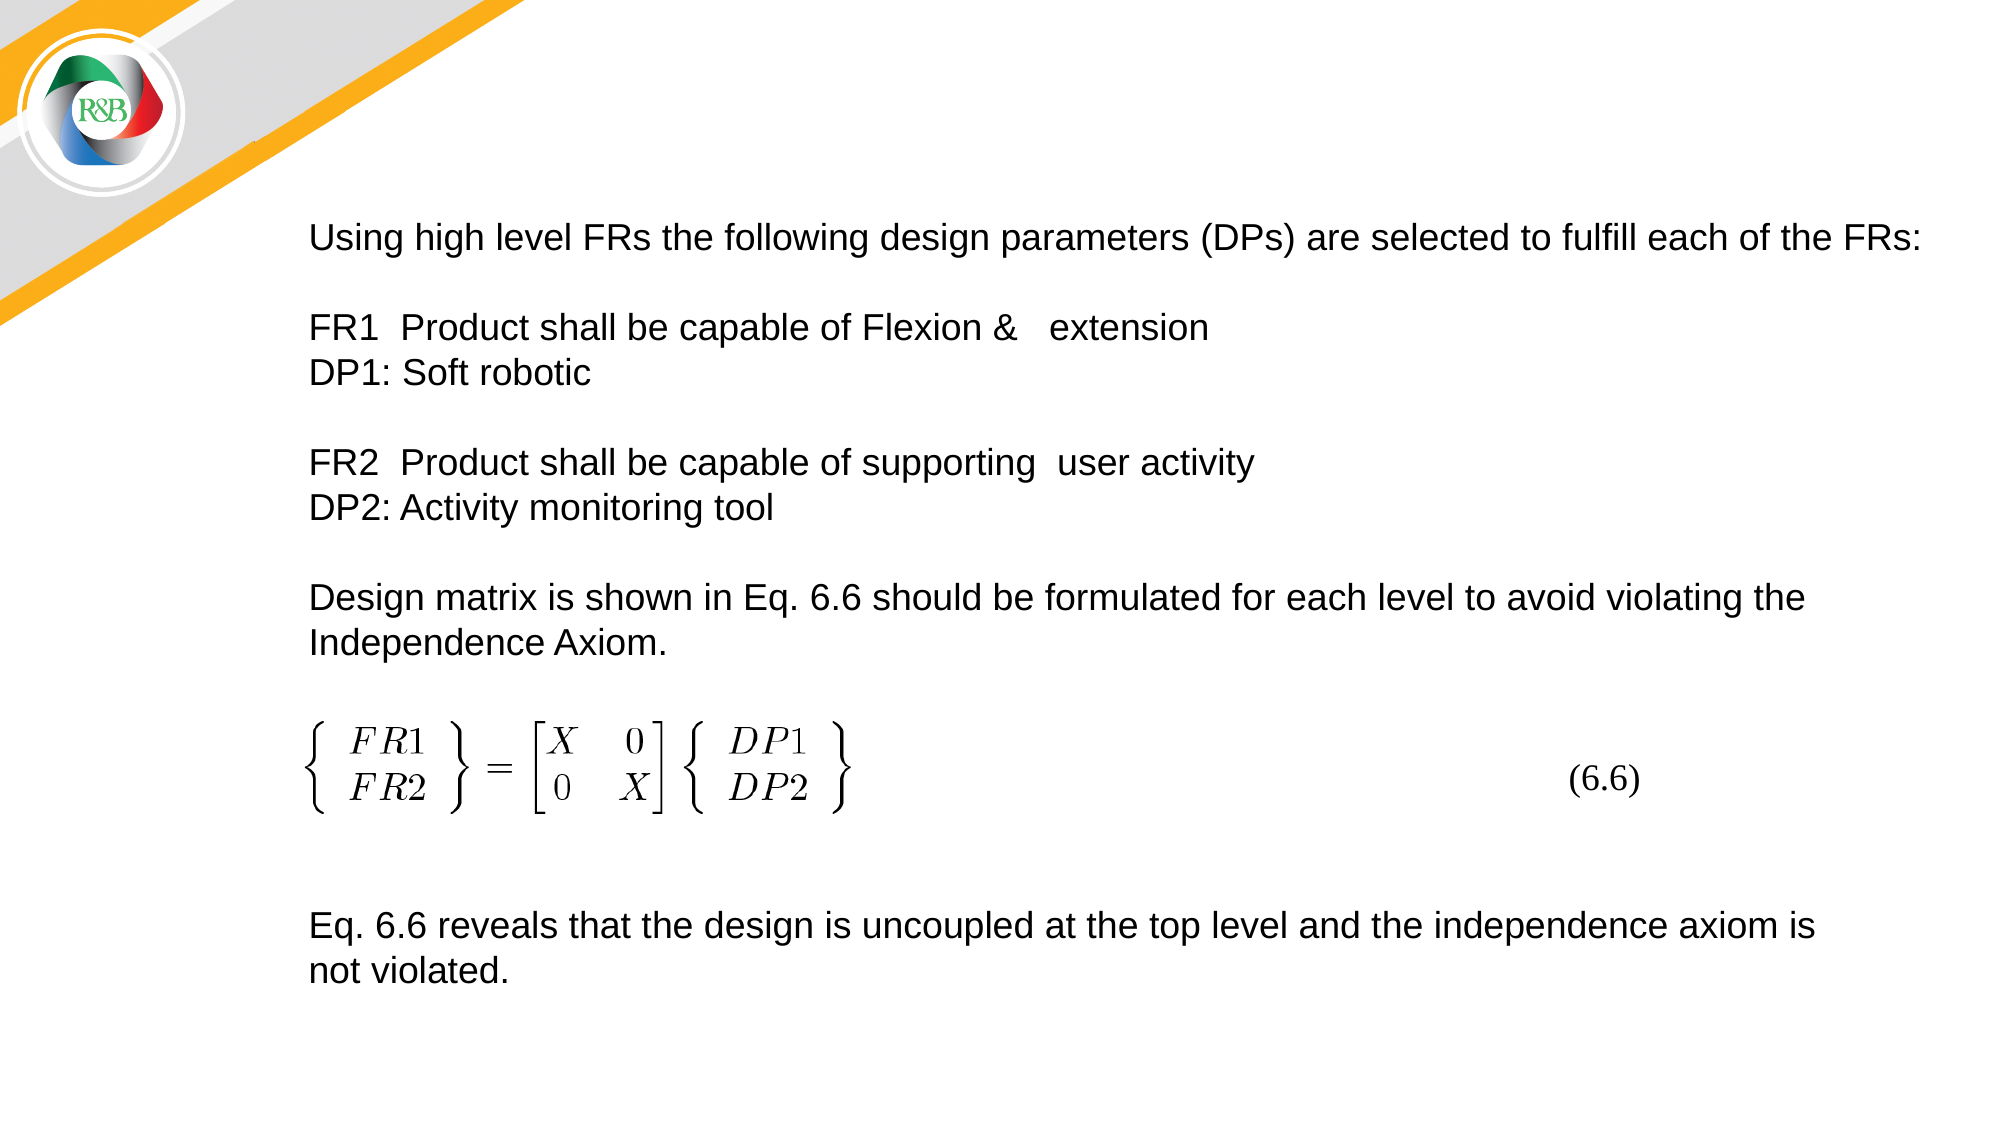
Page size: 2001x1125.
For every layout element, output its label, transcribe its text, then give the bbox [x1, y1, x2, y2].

text_box Eq. 6.6 reveals that the design is uncoupled at the top level and the independence axiom is not violated. [293, 893, 1848, 999]
text_box Using high level FRs the following design parameters (DPs) are selected to fulfill each of the FRs: FR1 Product shall be capable of Flexion & extension DP1: Soft robotic FR2 Product shall be capable of supporting user activity DP2: Activity monitoring tool Design matrix is shown in Eq. 6.6 should be formulated for each level to avoid violating the Independence Axiom. (6.6) [293, 205, 1983, 806]
picture [0, 0, 533, 335]
picture [293, 704, 856, 829]
